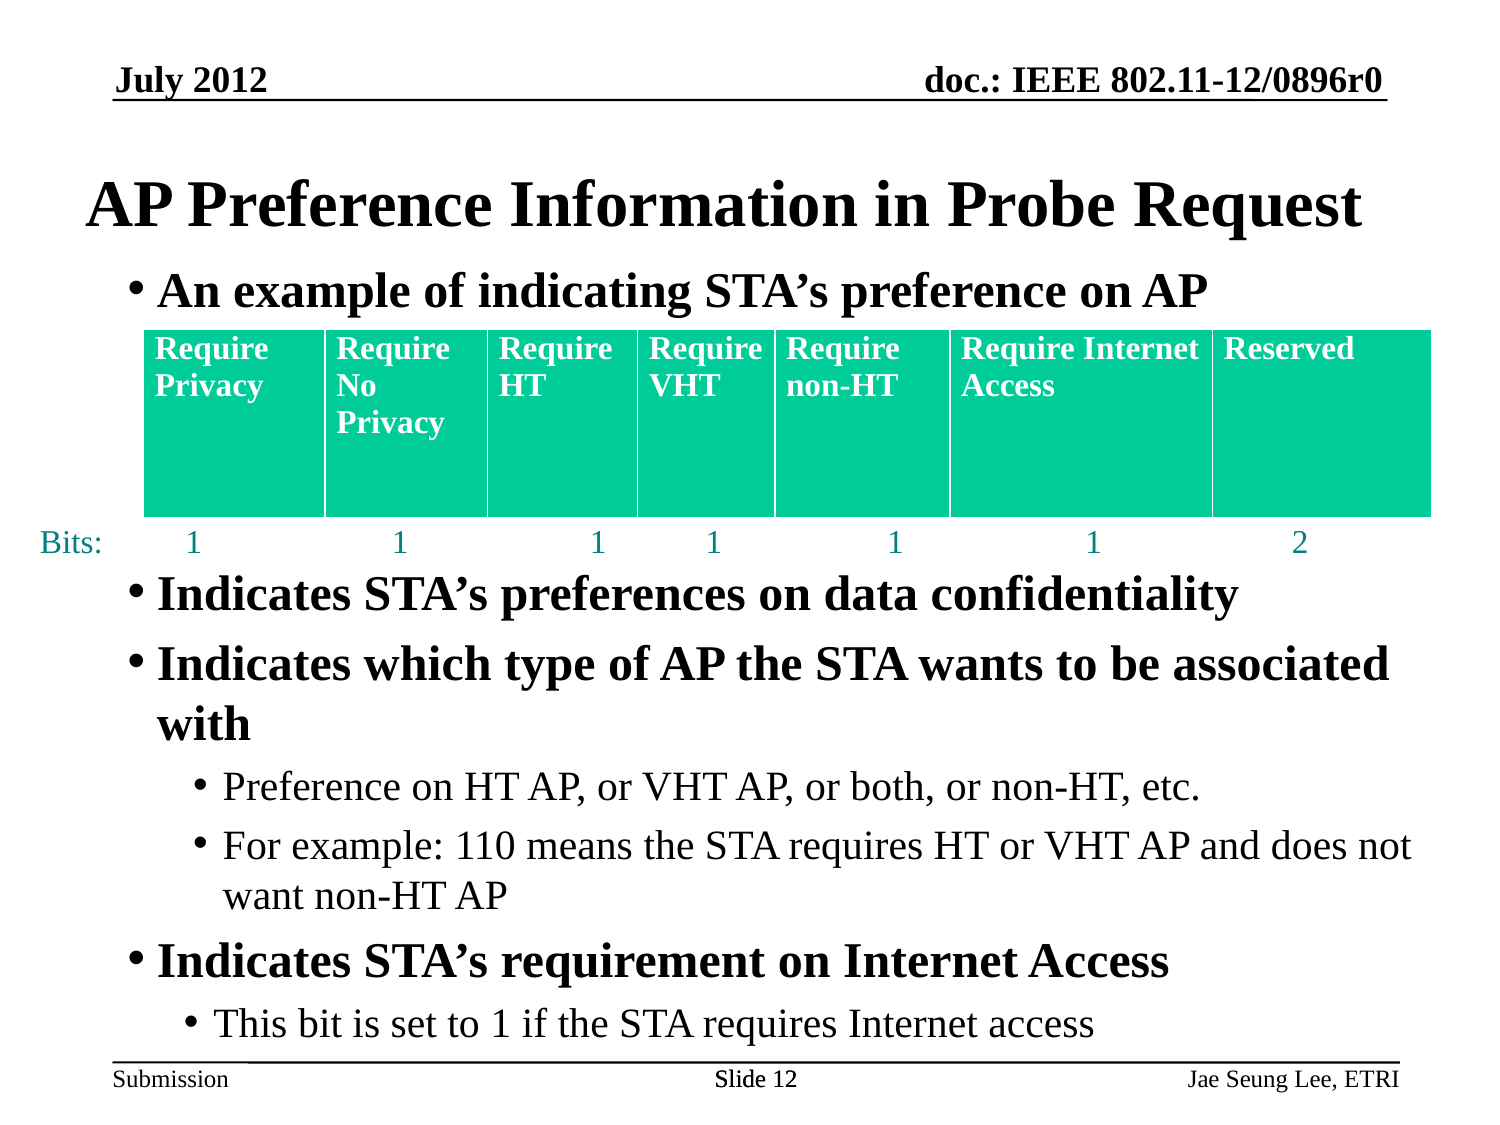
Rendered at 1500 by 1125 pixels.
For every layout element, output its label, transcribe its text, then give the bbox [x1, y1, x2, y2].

table_header Require HT [488, 330, 637, 517]
table_header Reserved [1213, 330, 1431, 517]
text_box Slide 12 [675, 1062, 837, 1093]
text_box July 2012 [114, 54, 269, 100]
table_header Require Privacy [144, 330, 324, 517]
table_header Require Internet Access [951, 330, 1212, 517]
text_box Bits: 1 1 1 1 1 1 2 [24, 512, 112, 568]
text_box Jae Seung Lee, ETRI [1187, 1062, 1400, 1093]
title AP Preference Information in Probe Request [62, 112, 1388, 288]
table_header Require No Privacy [326, 330, 487, 517]
table_header Require non-HT [776, 330, 949, 517]
table_header Require VHT [638, 330, 774, 517]
text_box An example of indicating STA’s preference on AP Indicates STA’s preferences on data confidentiality Indicates which type of AP the STA wants to be associated with Preference on HT AP, or VHT AP, or both, or non-HT, etc. For example: 110 means the STA requires HT or VHT AP and does not want non-HT AP Indicates STA’s requirement on Internet Access This bit is set to 1 if the STA requires Internet access [112, 249, 1450, 600]
